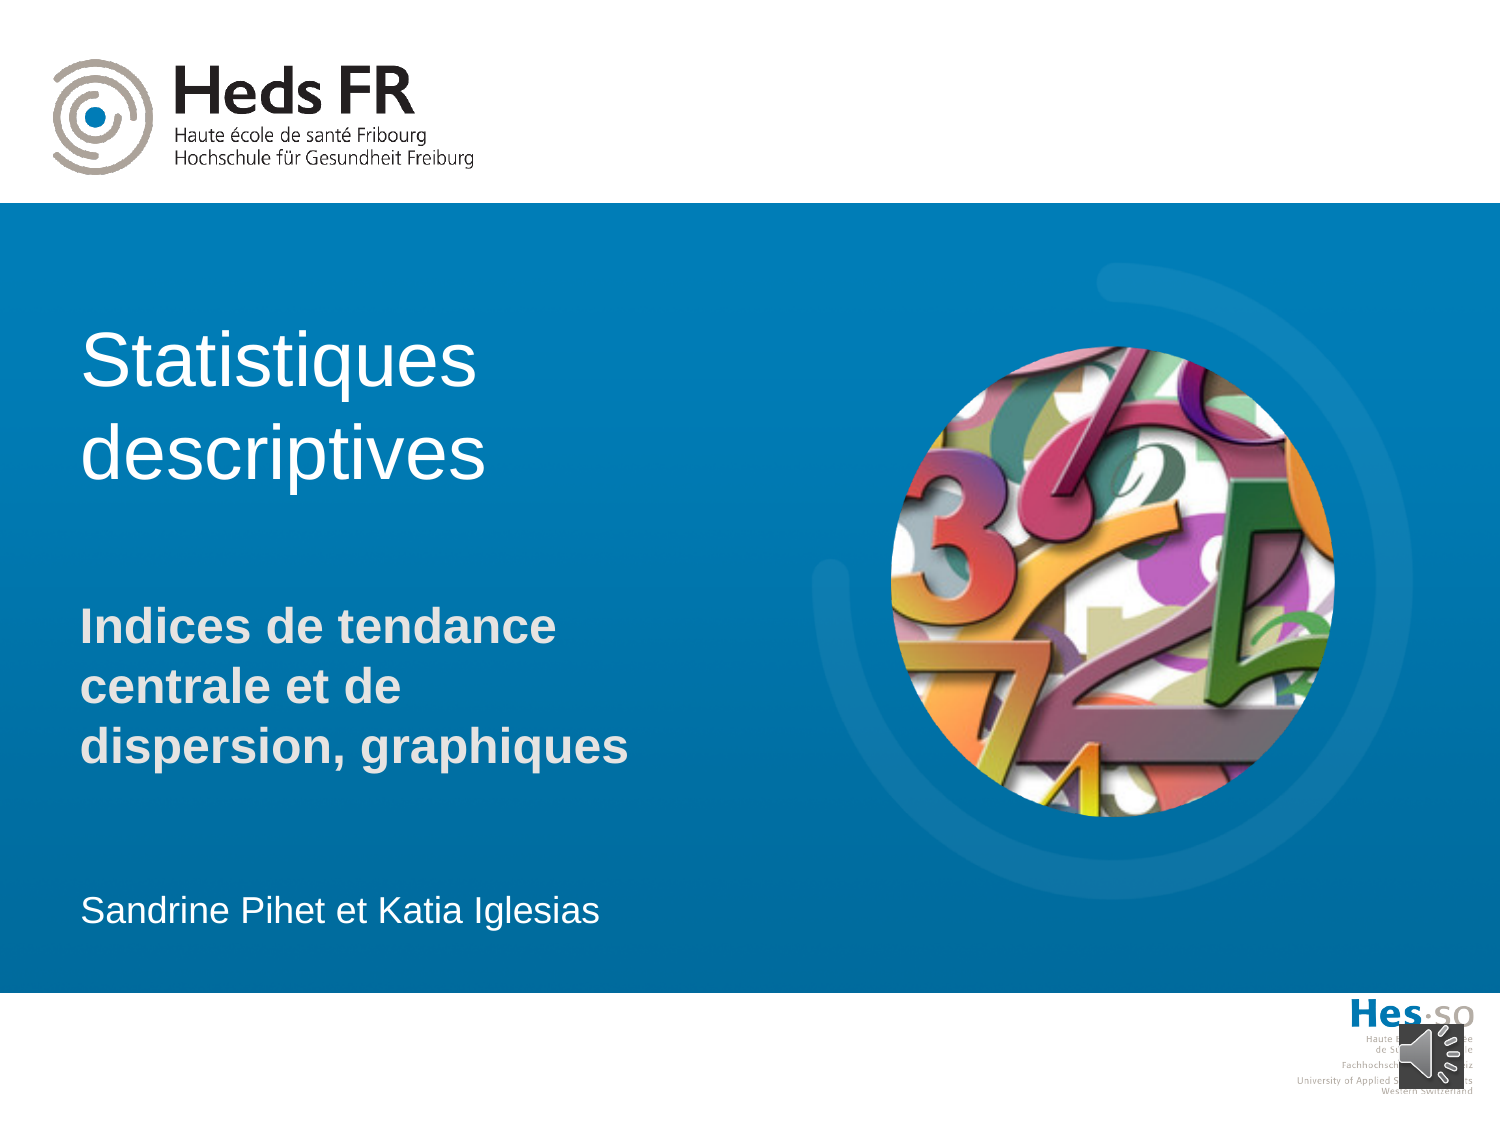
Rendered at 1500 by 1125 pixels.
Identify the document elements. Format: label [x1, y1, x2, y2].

picture [214, 737, 228, 762]
picture [211, 903, 228, 923]
picture [381, 898, 400, 922]
picture [305, 737, 328, 762]
picture [400, 345, 435, 386]
picture [191, 904, 195, 922]
picture [415, 607, 439, 643]
picture [83, 897, 103, 923]
picture [223, 346, 228, 385]
picture [424, 899, 433, 923]
picture [330, 430, 348, 479]
picture [547, 737, 570, 763]
picture [314, 671, 328, 703]
picture [357, 617, 380, 643]
picture [584, 903, 598, 923]
picture [515, 737, 539, 773]
picture [358, 899, 366, 923]
picture [169, 438, 201, 479]
picture [82, 677, 105, 703]
picture [197, 337, 215, 386]
picture [1297, 999, 1474, 1094]
picture [604, 737, 626, 763]
picture [445, 617, 471, 643]
picture [166, 671, 181, 703]
picture [274, 439, 279, 478]
picture [536, 903, 550, 923]
picture [227, 617, 249, 643]
picture [472, 727, 495, 762]
picture [300, 346, 305, 385]
picture [204, 677, 229, 703]
picture [299, 617, 321, 643]
picture [127, 737, 149, 763]
picture [85, 333, 127, 386]
picture [126, 607, 150, 643]
picture [1360, 999, 1368, 1009]
picture [133, 337, 151, 386]
picture [362, 737, 386, 773]
picture [563, 903, 580, 923]
picture [368, 439, 403, 478]
picture [504, 617, 526, 643]
picture [234, 667, 239, 702]
picture [82, 727, 106, 763]
picture [282, 903, 291, 922]
picture [84, 424, 117, 479]
picture [185, 737, 207, 763]
picture [274, 737, 299, 763]
picture [405, 903, 422, 923]
picture [409, 438, 444, 479]
picture [288, 677, 310, 703]
picture [208, 438, 240, 479]
picture [135, 903, 144, 922]
picture [892, 347, 1334, 816]
picture [249, 438, 267, 478]
picture [276, 896, 281, 922]
picture [149, 903, 159, 923]
picture [199, 617, 221, 643]
picture [503, 737, 508, 762]
picture [157, 345, 195, 386]
picture [291, 438, 324, 494]
picture [444, 903, 462, 923]
picture [53, 59, 473, 175]
picture [336, 756, 342, 770]
picture [110, 677, 133, 703]
picture [97, 617, 120, 642]
picture [261, 737, 267, 762]
picture [486, 904, 496, 922]
picture [139, 677, 162, 702]
picture [338, 903, 354, 923]
picture [576, 737, 599, 763]
picture [451, 438, 483, 479]
picture [355, 439, 360, 478]
picture [442, 345, 474, 386]
picture [160, 896, 165, 922]
picture [171, 617, 193, 643]
picture [268, 607, 292, 643]
picture [233, 737, 255, 763]
picture [274, 337, 292, 386]
picture [412, 737, 437, 763]
picture [346, 667, 370, 703]
picture [246, 677, 269, 703]
picture [475, 617, 498, 642]
picture [487, 904, 502, 930]
picture [394, 737, 409, 762]
picture [237, 345, 269, 386]
picture [107, 903, 125, 923]
picture [360, 346, 391, 386]
picture [386, 617, 409, 642]
picture [159, 617, 164, 642]
picture [186, 677, 200, 702]
picture [532, 617, 554, 643]
picture [515, 903, 531, 923]
picture [83, 609, 89, 642]
picture [127, 438, 162, 479]
picture [197, 903, 206, 922]
picture [171, 904, 179, 922]
picture [244, 898, 263, 922]
picture [155, 737, 179, 773]
picture [442, 737, 466, 773]
picture [114, 737, 120, 762]
picture [315, 345, 348, 401]
picture [339, 611, 353, 643]
picture [296, 903, 313, 923]
picture [316, 899, 324, 923]
picture [376, 677, 399, 703]
